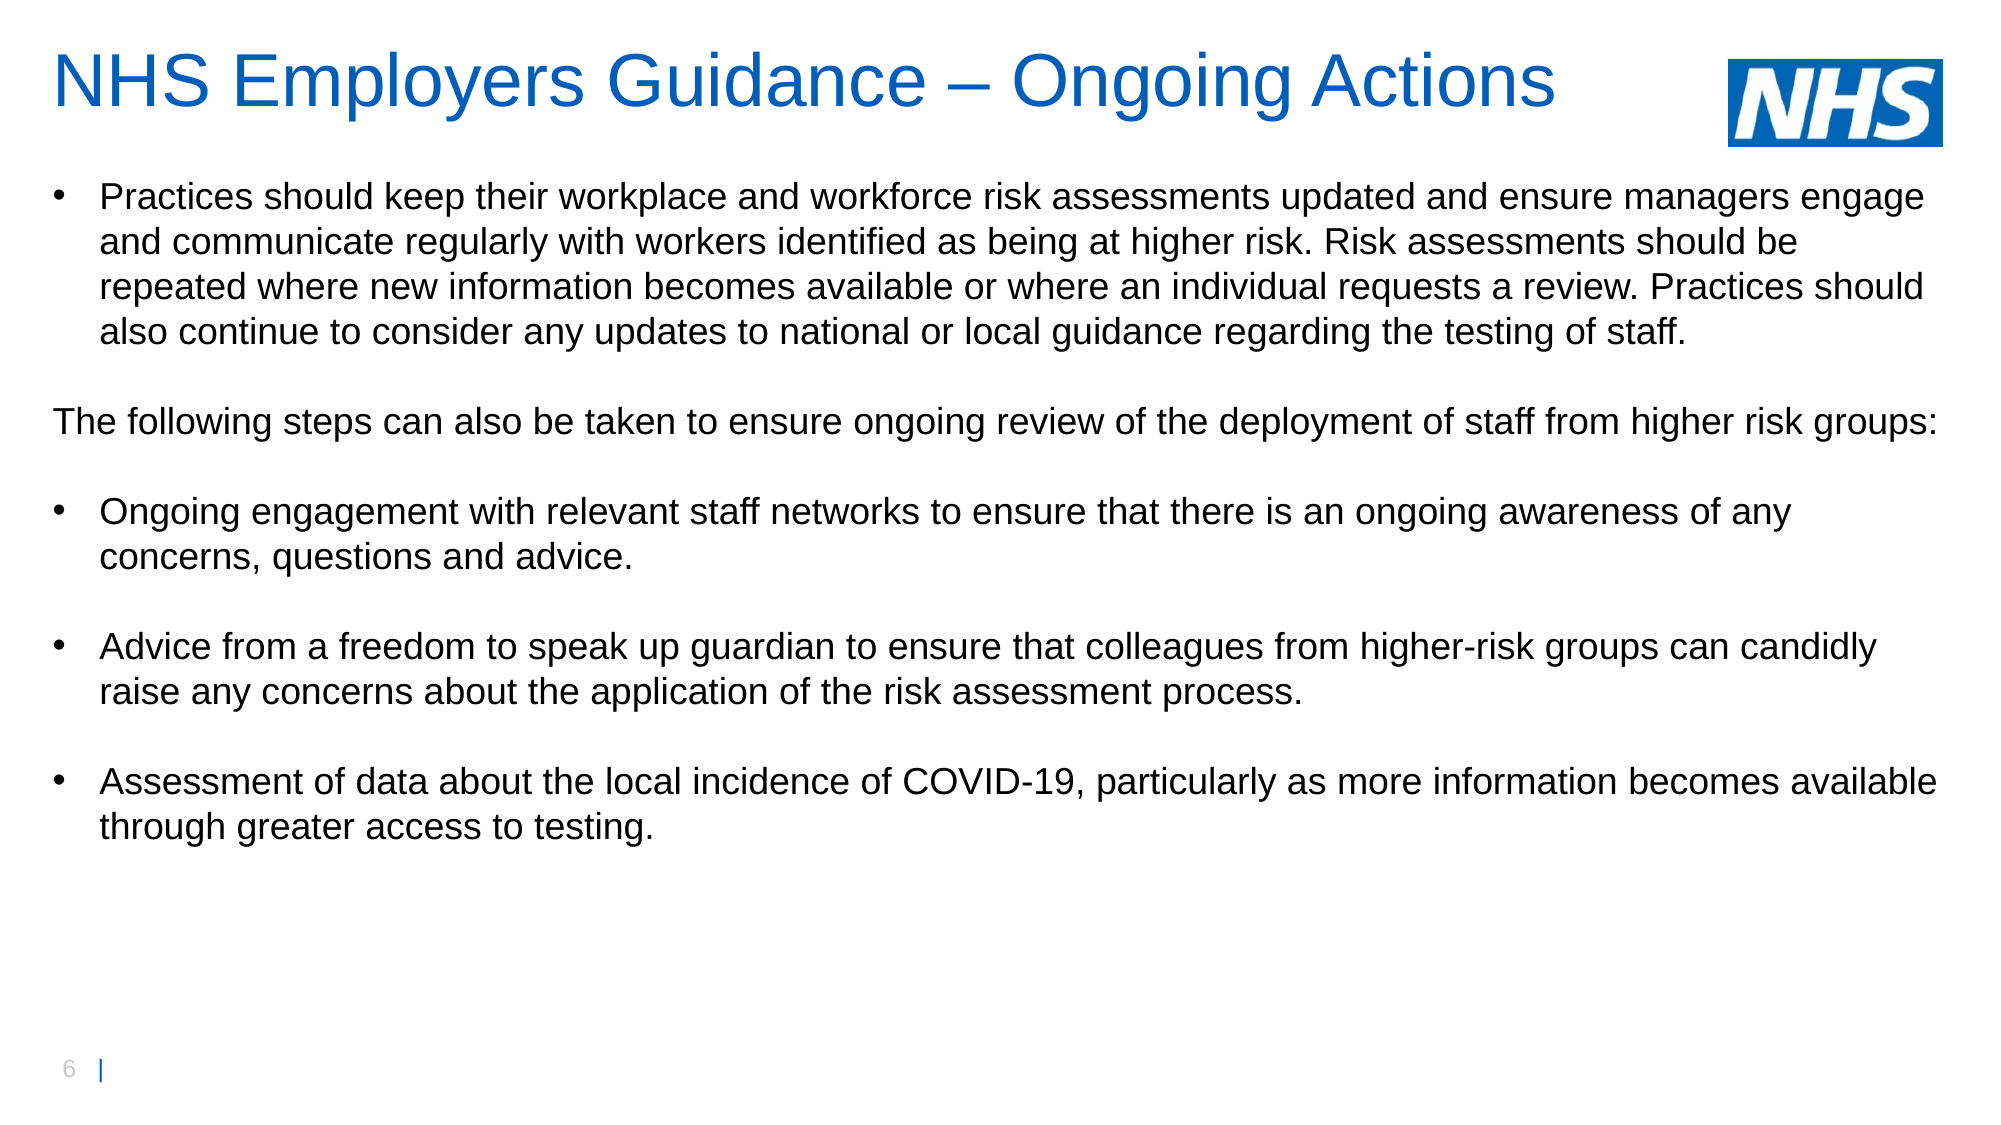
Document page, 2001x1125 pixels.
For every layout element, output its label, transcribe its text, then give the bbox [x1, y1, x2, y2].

picture [1728, 59, 1943, 147]
text_box Practices should keep their workplace and workforce risk assessments updated and ensure managers engage and communicate regularly with workers identified as being at higher risk. Risk assessments should be repeated where new information becomes available or where an individual requests a review. Practices should also continue to consider any updates to national or local guidance regarding the testing of staff. The following steps can also be taken to ensure ongoing review of the deployment of staff from higher risk groups: Ongoing engagement with relevant staff networks to ensure that there is an ongoing awareness of any concerns, questions and advice. Advice from a freedom to speak up guardian to ensure that colleagues from higher-risk groups can candidly raise any concerns about the application of the risk assessment process. Assessment of data about the local incidence of COVID-19, particularly as more information becomes available through greater access to testing. [37, 164, 1967, 854]
title NHS Employers Guidance – Ongoing Actions [37, 32, 1784, 133]
